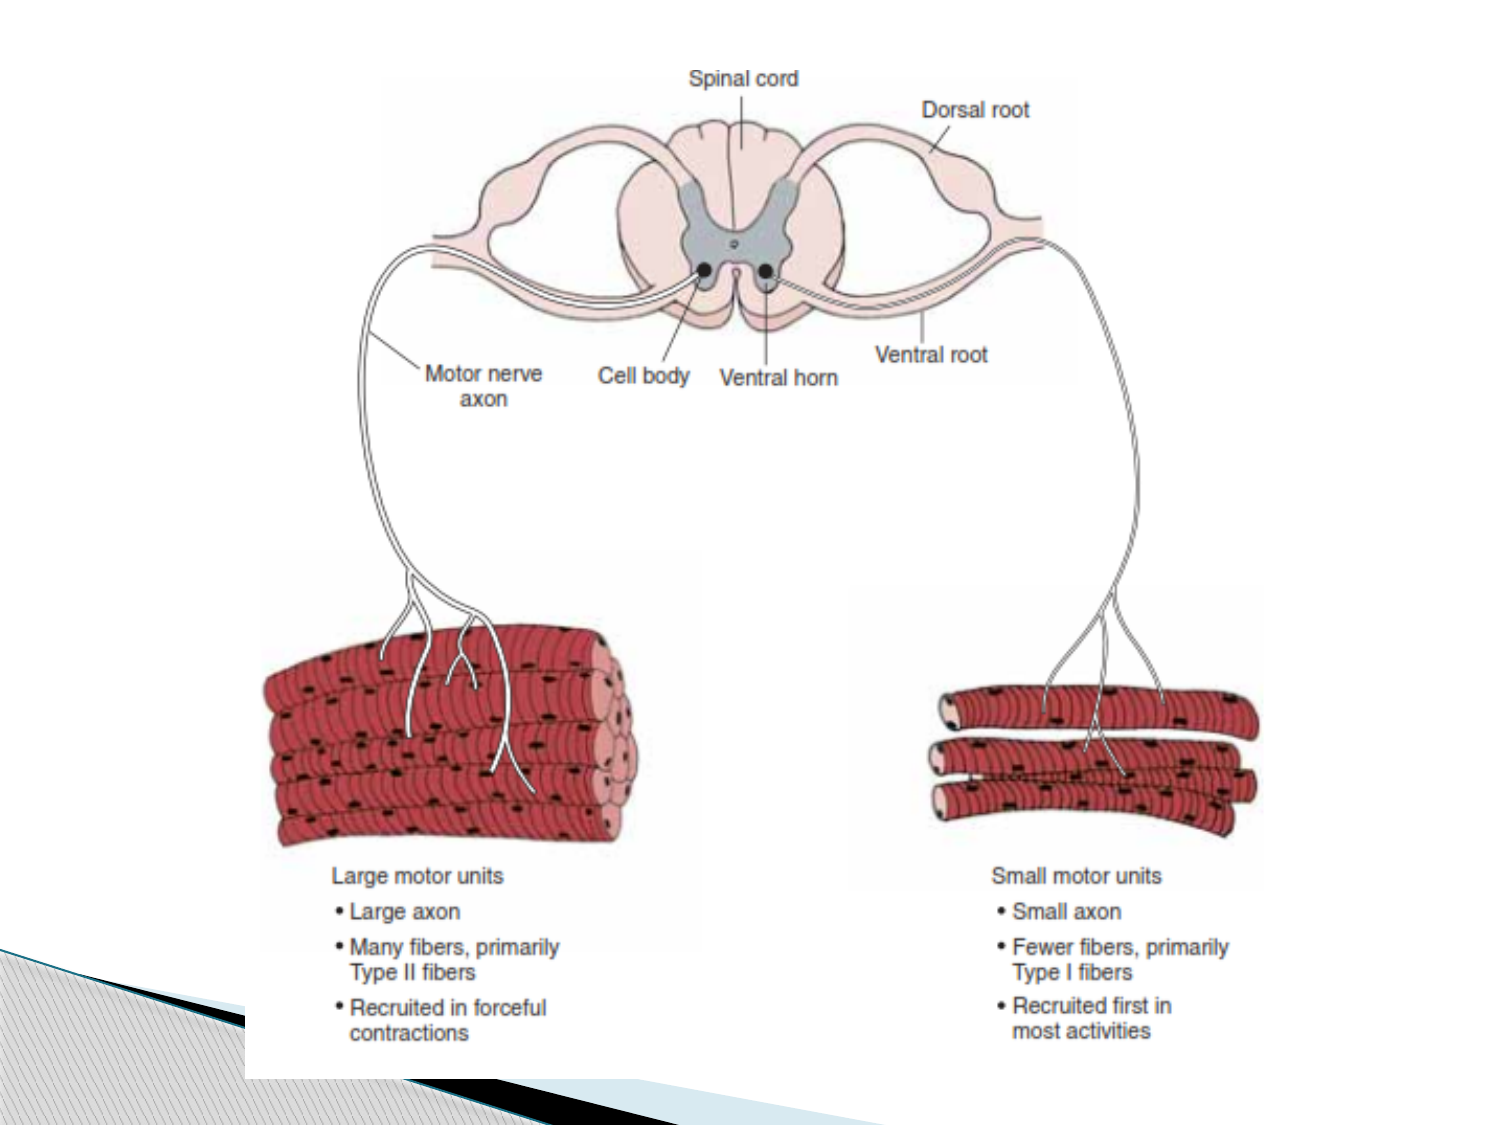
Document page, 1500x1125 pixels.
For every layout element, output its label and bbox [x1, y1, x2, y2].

list [244, 70, 1266, 1079]
